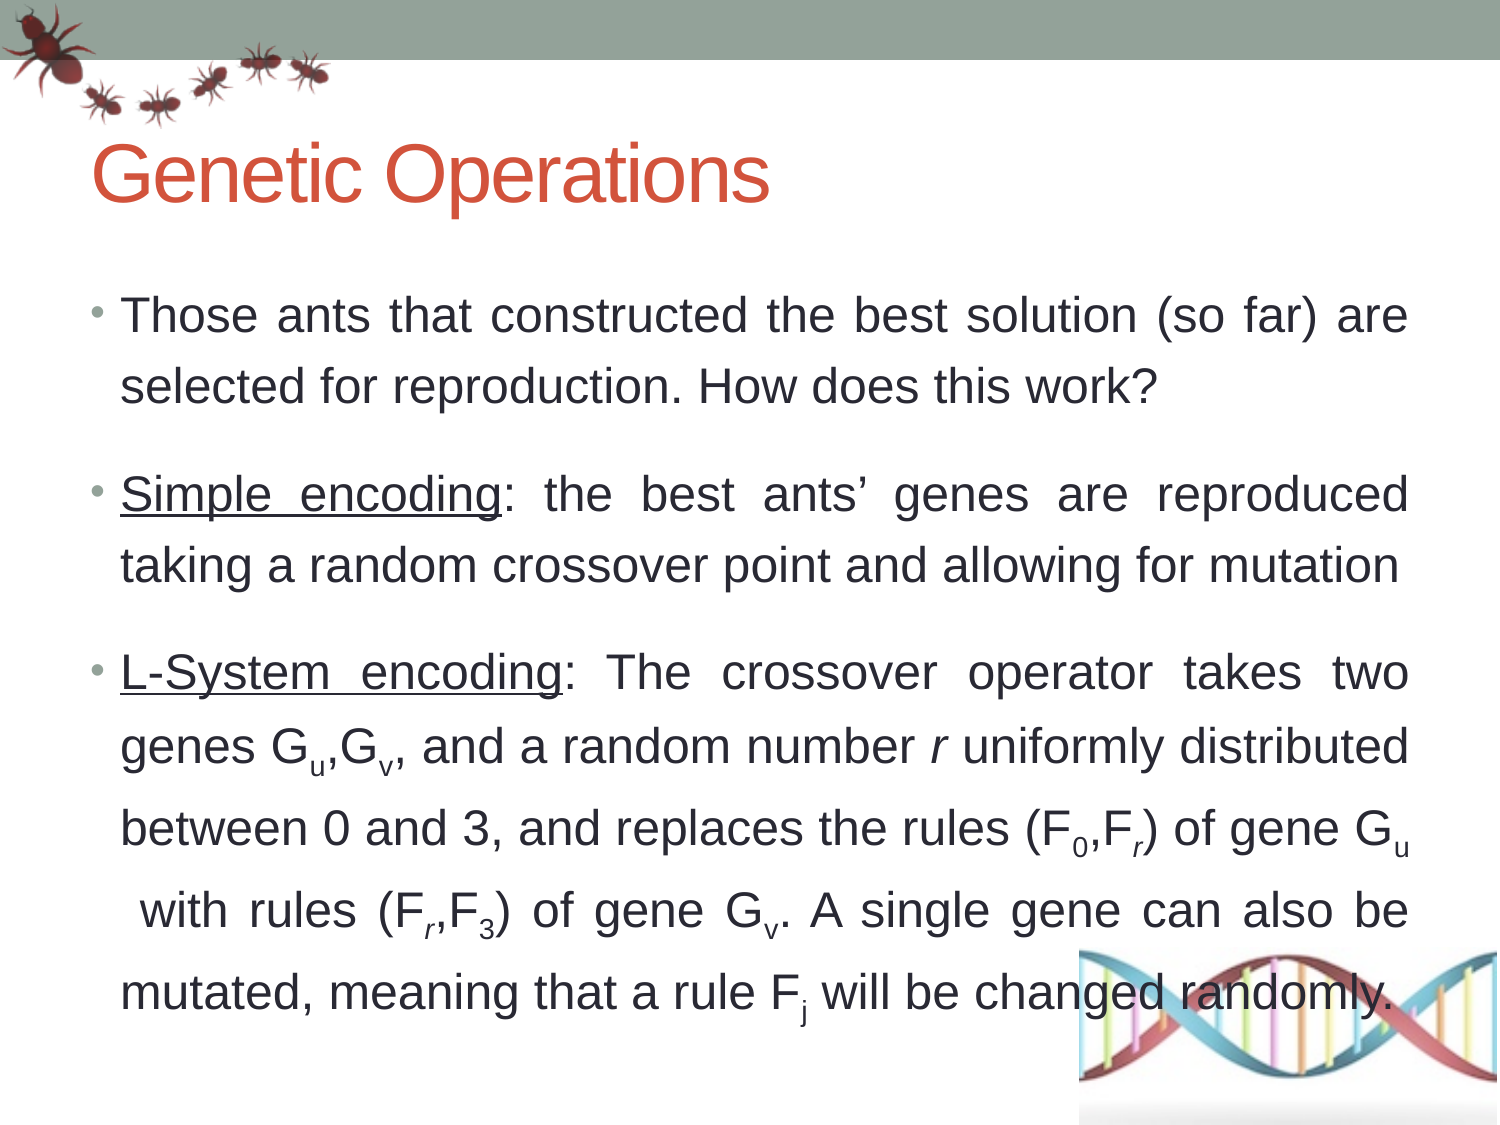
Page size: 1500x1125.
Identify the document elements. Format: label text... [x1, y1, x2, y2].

list Those ants that constructed the best solution (so far) are selected for reproduction. How does this work? Simple encoding: the best ants’ genes are reproduced taking a random crossover point and allowing for mutation L-System encoding: The crossover operator takes two genes Gu,Gv, and a random number r uniformly distributed between 0 and 3, and replaces the rules (F0,Fr) of gene Gu with rules (Fr,F3) of gene Gv. A single gene can also be mutated, meaning that a rule Fj will be changed randomly. [75, 262, 1425, 1063]
title Genetic Operations [75, 87, 1425, 250]
